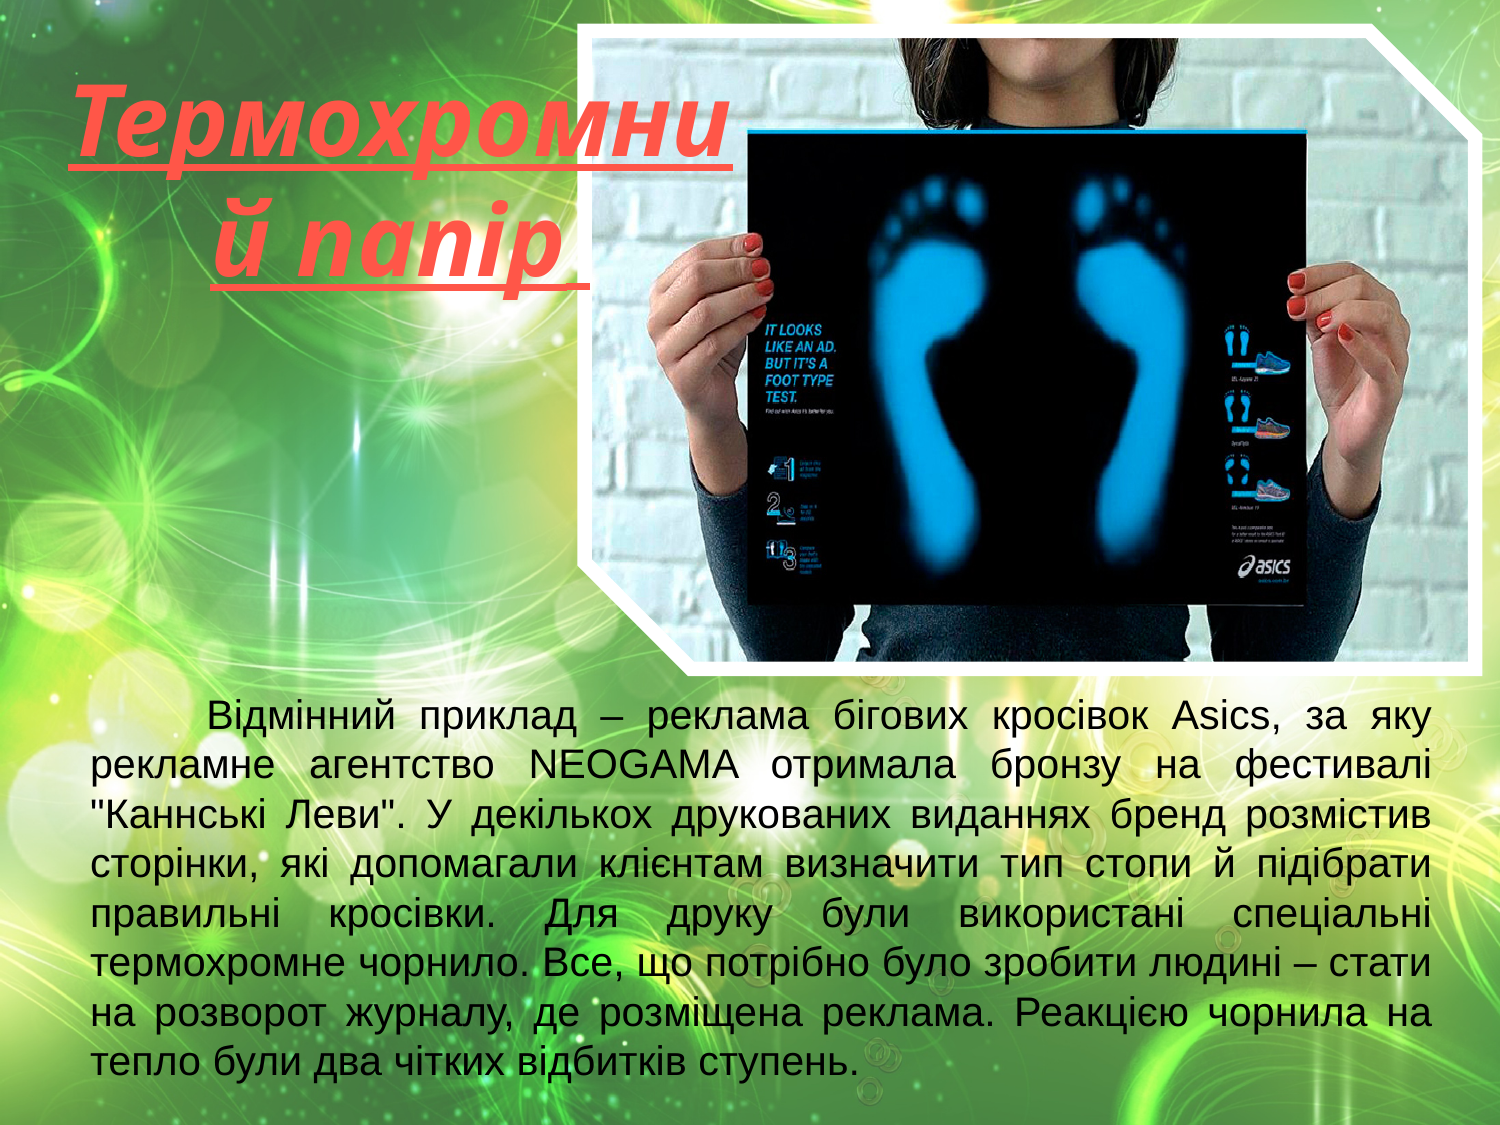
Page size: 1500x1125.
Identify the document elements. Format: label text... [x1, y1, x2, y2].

picture [584, 30, 1476, 670]
list Відмінний приклад – реклама бігових кросівок Asics, за яку рекламне агентство NEOGAMA отримала бронзу на фестивалі "Каннські Леви". У декількох друкованих виданнях бренд розмістив сторінки, які допомагали клієнтам визначити тип стопи й підібрати правильні кросівки. Для друку були використані спеціальні термохромне чорнило. Все, що потрібно було зробити людині – стати на розворот журналу, де розміщена реклама. Реакцією чорнила на тепло були два чітких відбитків ступень. [75, 680, 1447, 1094]
title Термохромний папір [29, 0, 772, 353]
